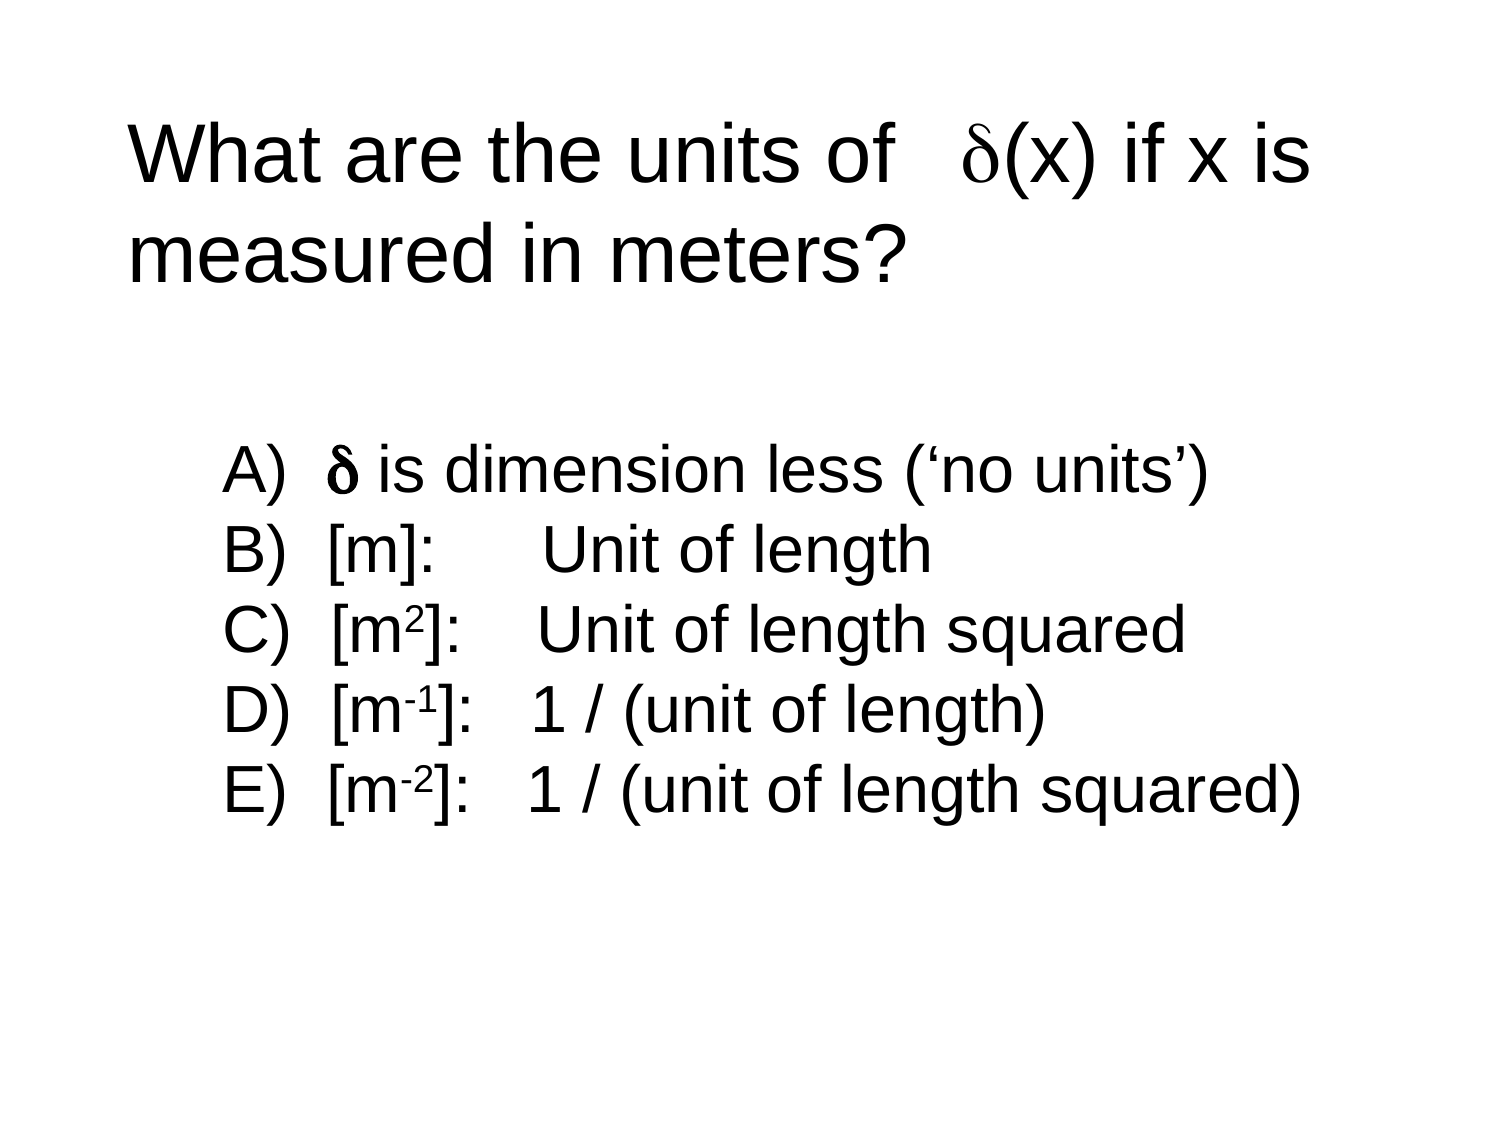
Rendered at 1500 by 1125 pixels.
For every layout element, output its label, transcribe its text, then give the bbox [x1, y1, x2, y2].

text_box  is dimension less (‘no units’) [m]: Unit of length [m2]: Unit of length squared [m-1]: 1 / (unit of length) [m-2]: 1 / (unit of length squared) [207, 418, 1320, 833]
text_box What are the units of (x) if x is measured in meters? [112, 91, 1425, 307]
